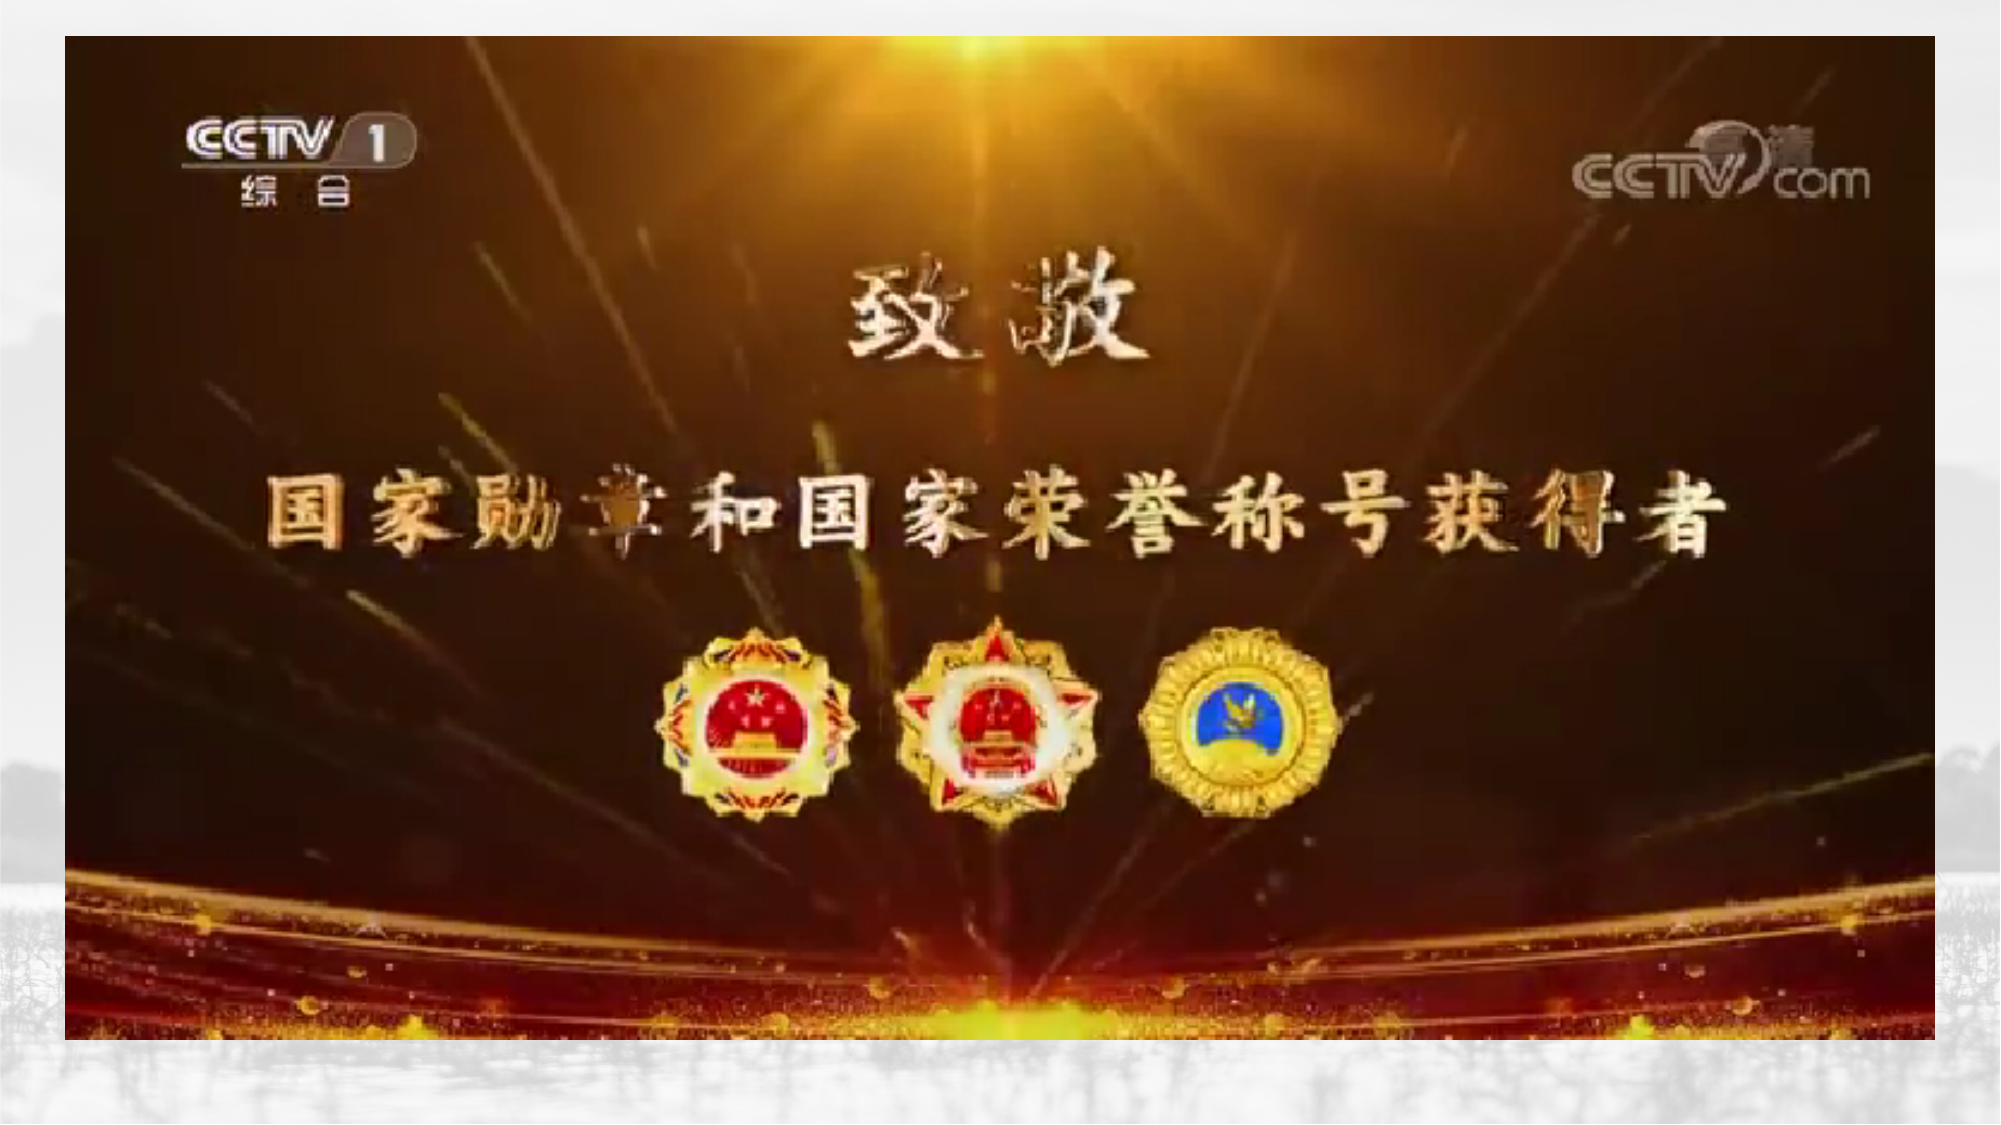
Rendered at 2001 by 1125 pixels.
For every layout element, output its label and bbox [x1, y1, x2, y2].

picture [0, 0, 2001, 1125]
text_box [63, 34, 1937, 1041]
